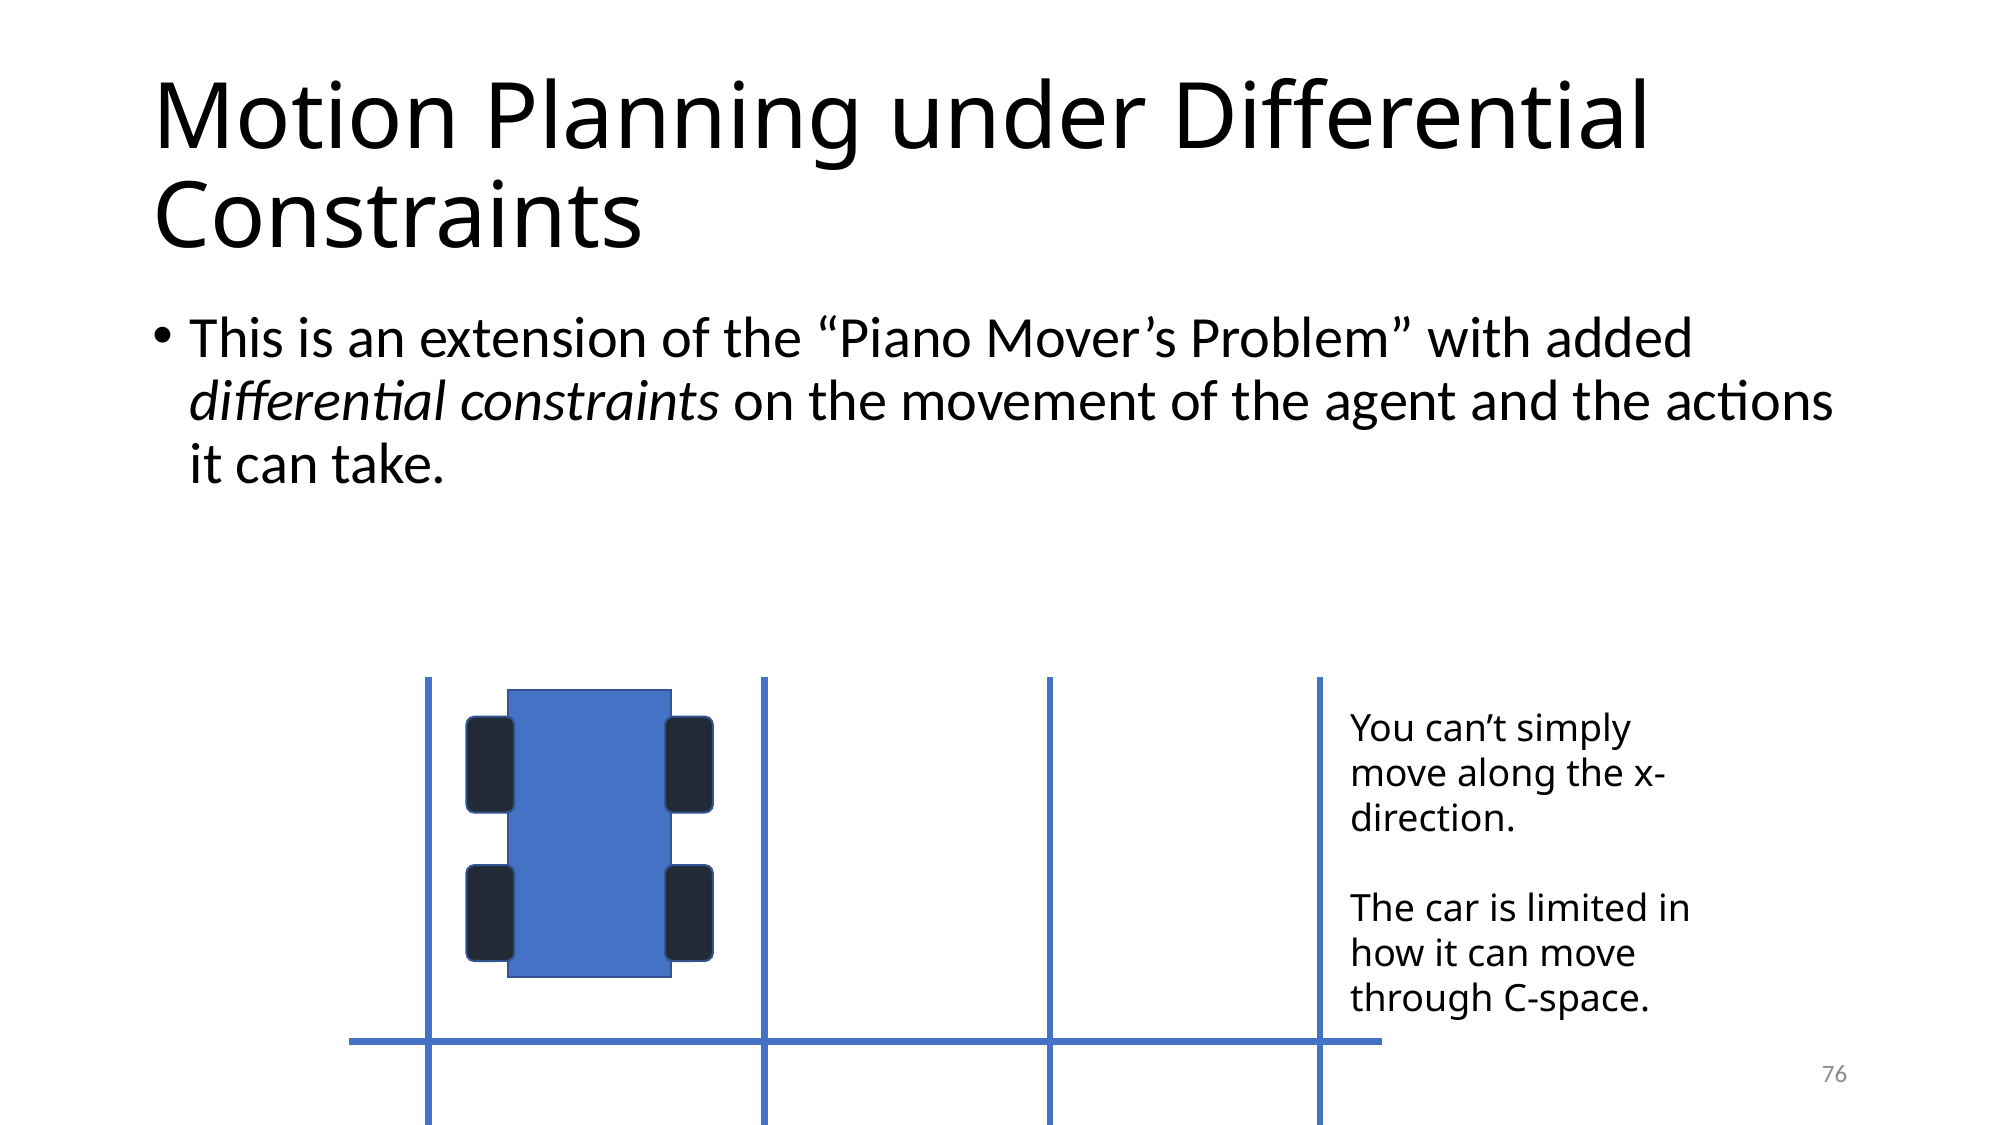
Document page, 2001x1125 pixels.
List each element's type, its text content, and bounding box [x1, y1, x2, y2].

title Motion Planning under Differential Constraints [137, 59, 1863, 278]
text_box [349, 676, 1723, 1125]
list This is an extension of the “Piano Mover’s Problem” with added differential constraints on the movement of the agent and the actions it can take. [137, 299, 1863, 1014]
slide_number 76 [1723, 1042, 1863, 1103]
